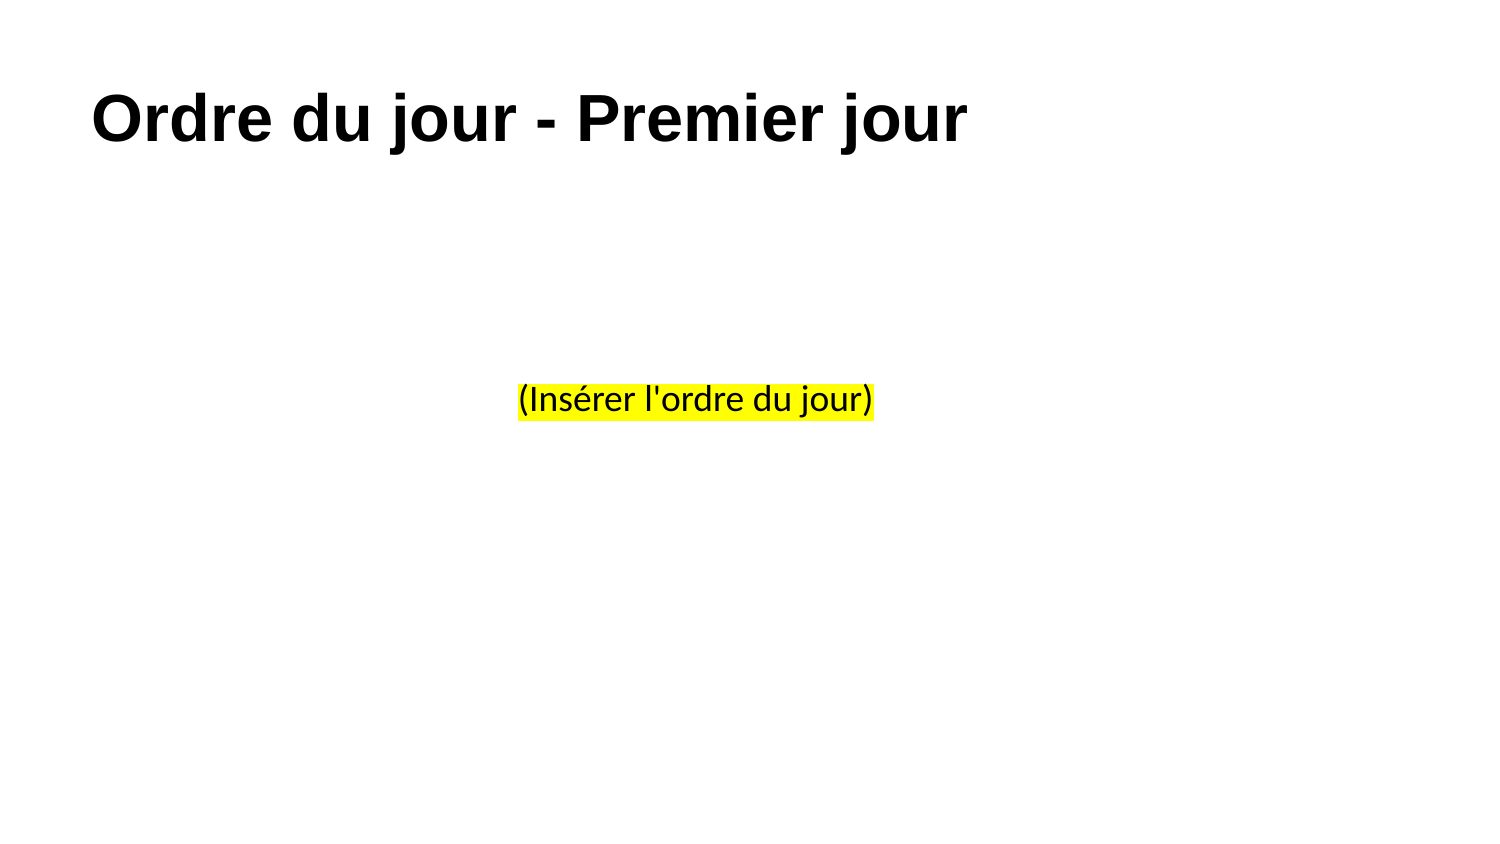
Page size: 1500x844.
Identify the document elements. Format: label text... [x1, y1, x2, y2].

list (Insérer l'ordre du jour) [75, 209, 1317, 754]
title Ordre du jour - Premier jour [76, 67, 1317, 161]
